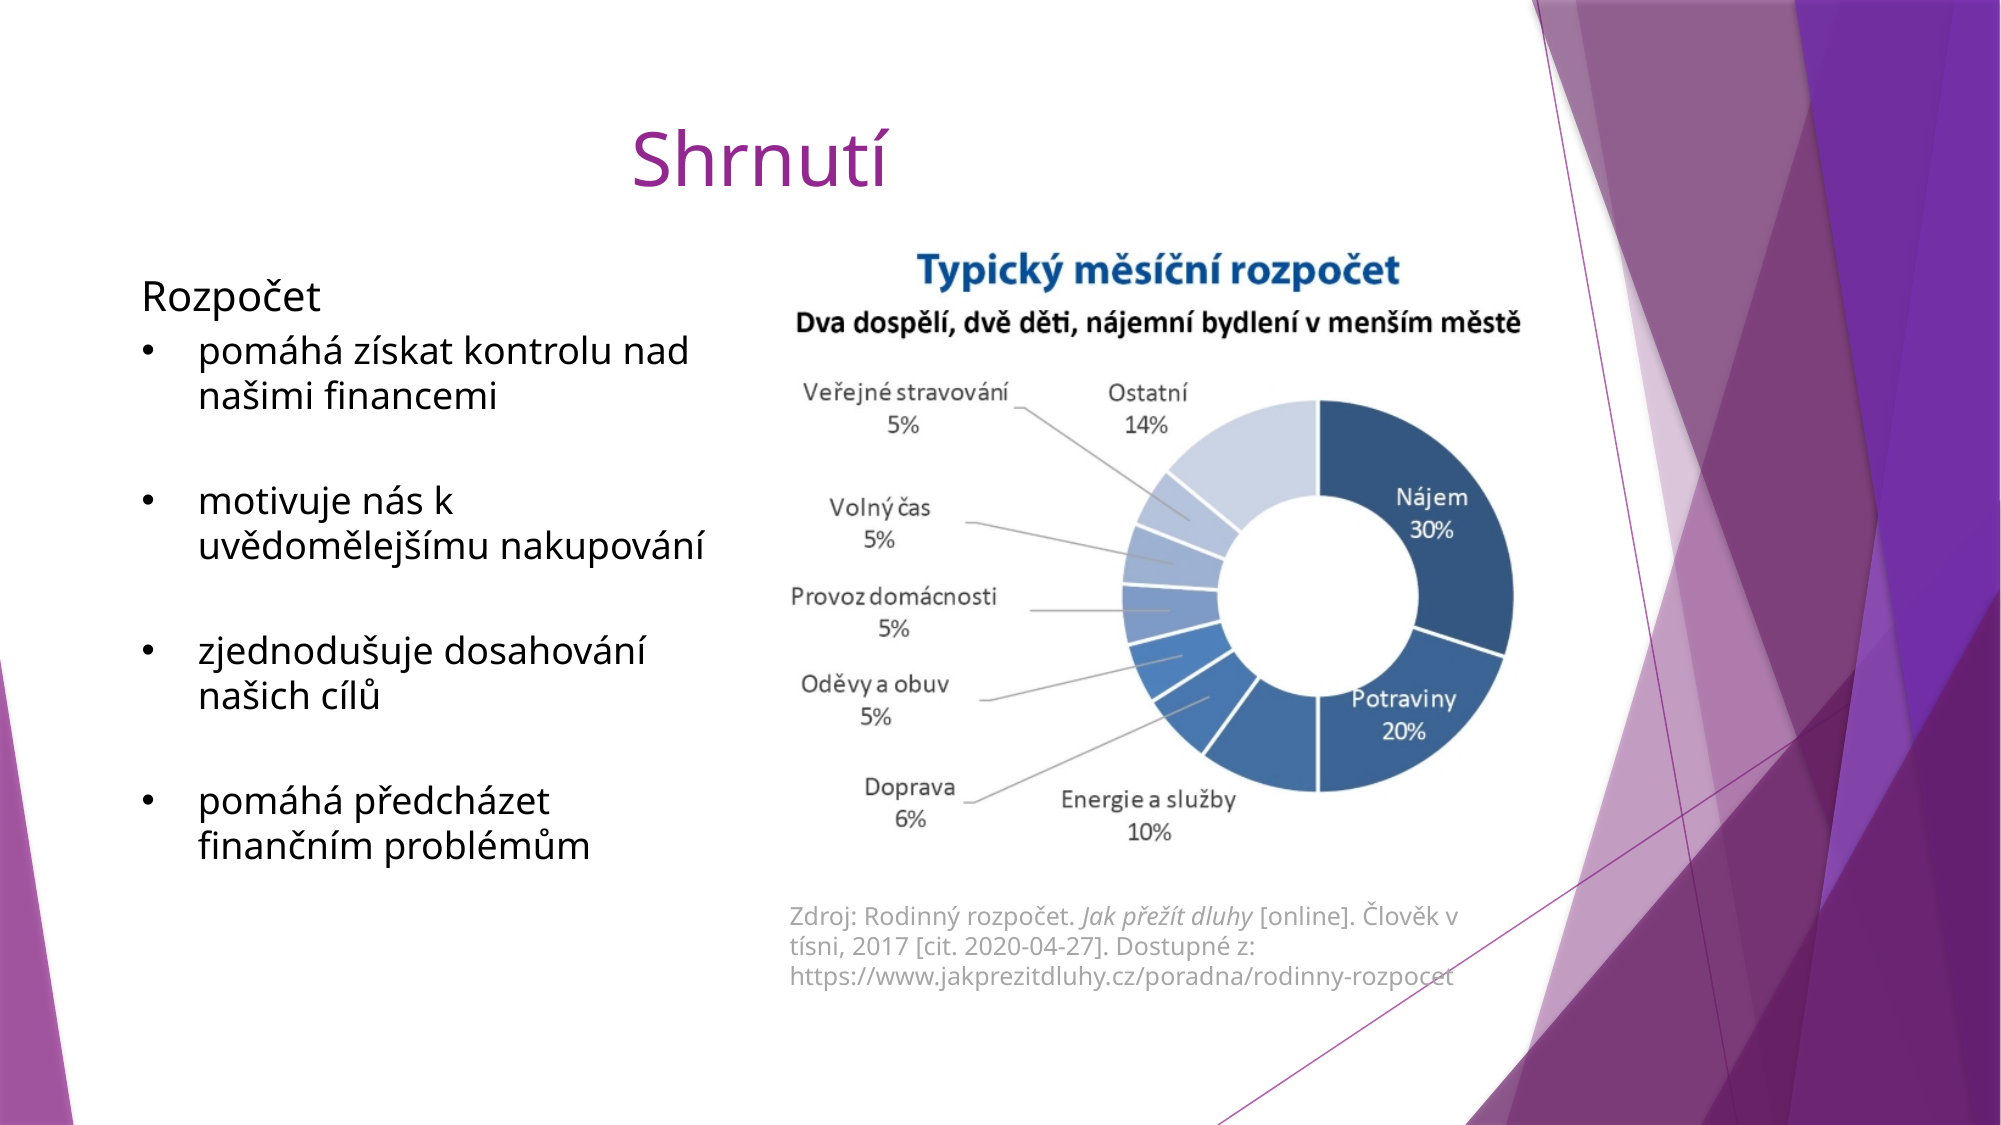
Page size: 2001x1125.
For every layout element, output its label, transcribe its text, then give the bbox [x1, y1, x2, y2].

text_box Rozpočet pomáhá získat kontrolu nad našimi financemi motivuje nás k uvědomělejšímu nakupování zjednodušuje dosahování našich cílů pomáhá předcházet finančním problémům [118, 203, 739, 947]
picture [759, 230, 1564, 894]
slide_number [1538, 1010, 1674, 1071]
text_box Zdroj: Rodinný rozpočet. Jak přežít dluhy [online]. Člověk v tísni, 2017 [cit. 2020-04-27]. Dostupné z: https://www.jakprezitdluhy.cz/poradna/rodinny-rozpocet [774, 902, 1487, 998]
text_box Shrnutí [163, 81, 1357, 232]
